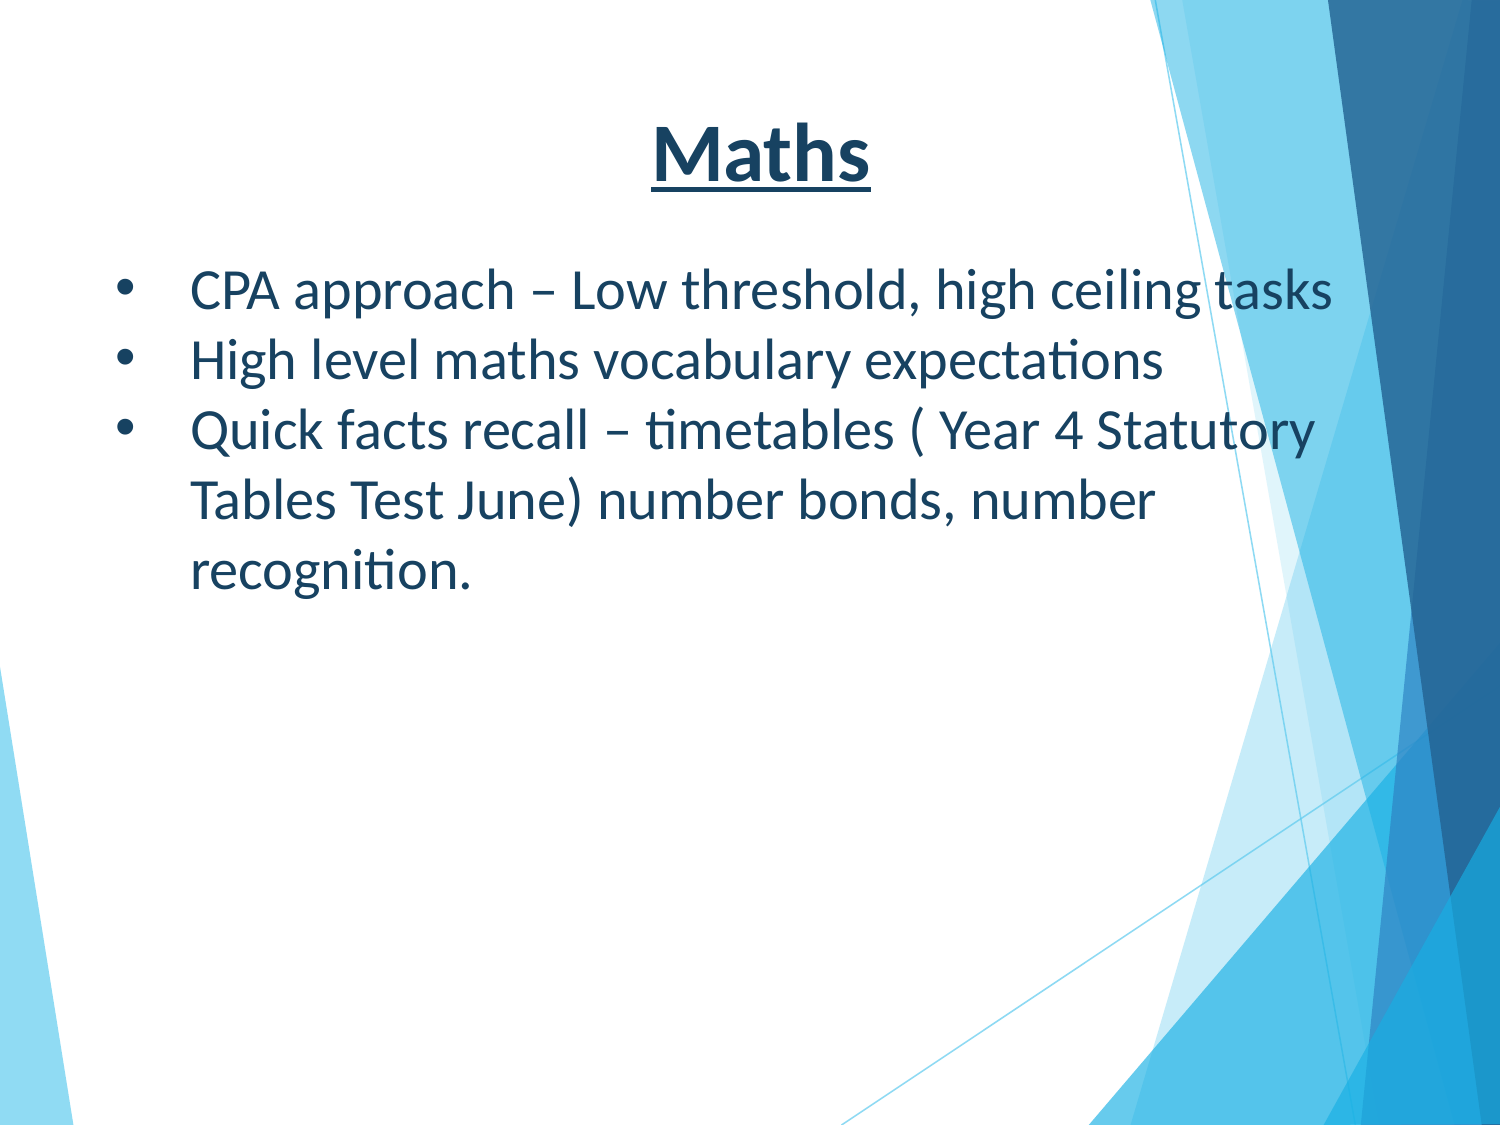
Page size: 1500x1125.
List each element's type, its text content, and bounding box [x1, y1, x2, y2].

text_box CPA approach – Low threshold, high ceiling tasks High level maths vocabulary expectations Quick facts recall – timetables ( Year 4 Statutory Tables Test June) number bonds, number recognition. [100, 243, 1412, 819]
text_box Maths [197, 90, 1325, 353]
